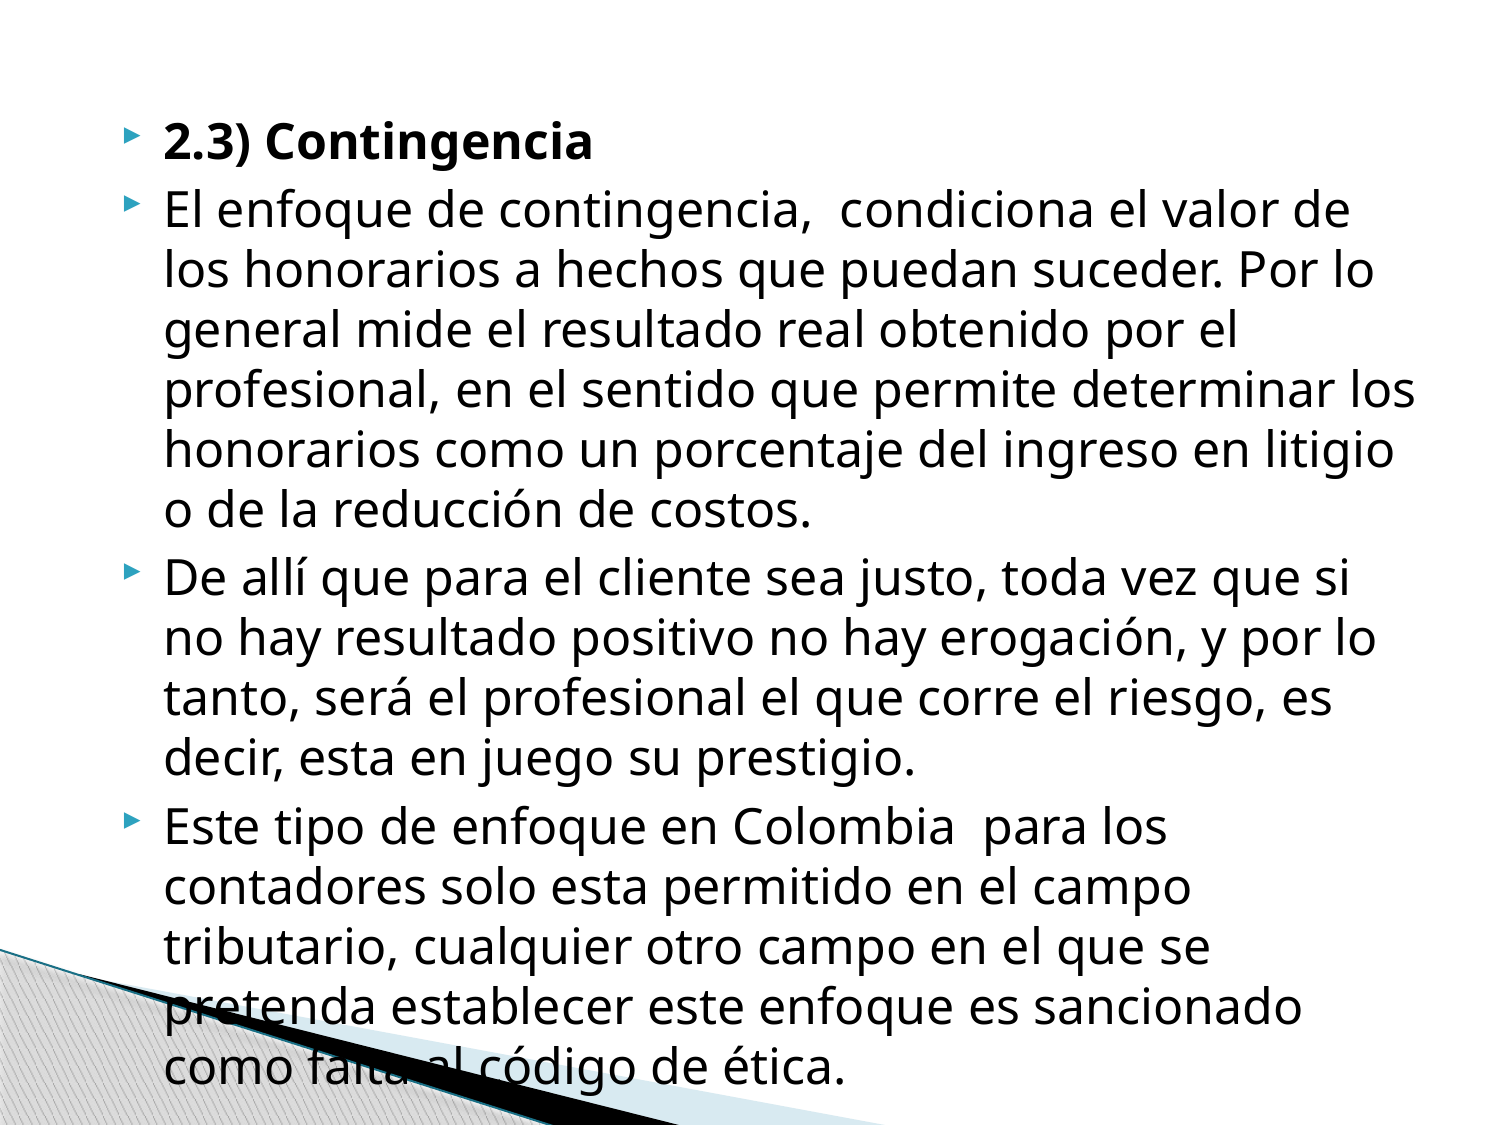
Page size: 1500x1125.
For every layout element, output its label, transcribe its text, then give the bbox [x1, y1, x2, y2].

list 2.3) Contingencia El enfoque de contingencia, condiciona el valor de los honorarios a hechos que puedan suceder. Por lo general mide el resultado real obtenido por el profesional, en el sentido que permite determinar los honorarios como un porcentaje del ingreso en litigio o de la reducción de costos. De allí que para el cliente sea justo, toda vez que si no hay resultado positivo no hay erogación, y por lo tanto, será el profesional el que corre el riesgo, es decir, esta en juego su prestigio. Este tipo de enfoque en Colombia para los contadores solo esta permitido en el campo tributario, cualquier otro campo en el que se pretenda establecer este enfoque es sancionado como falta al código de ética. [88, 101, 1439, 845]
